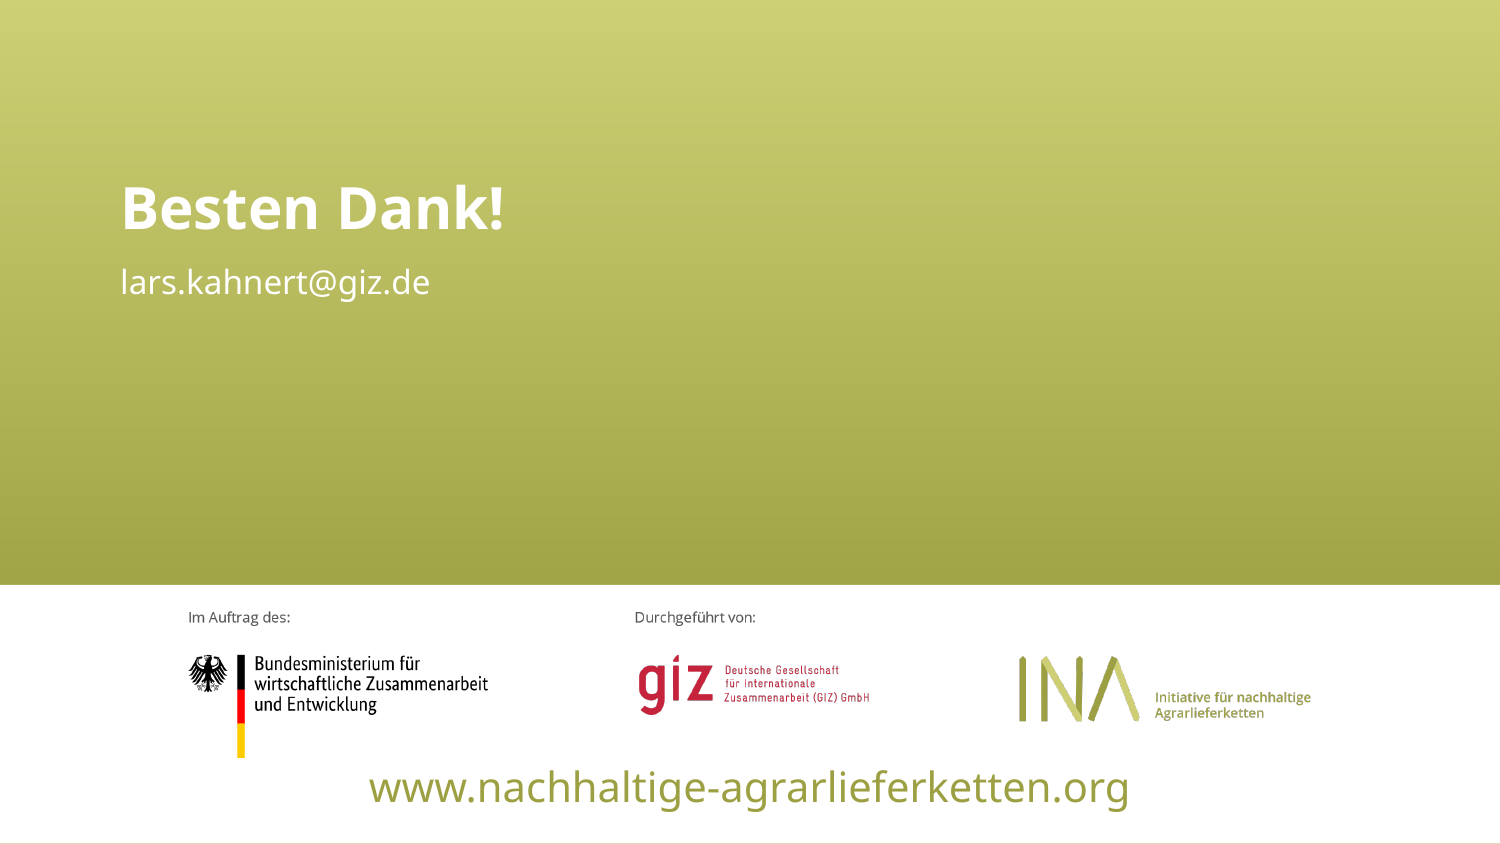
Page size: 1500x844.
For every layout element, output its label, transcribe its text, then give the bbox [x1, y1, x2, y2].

picture [188, 610, 1311, 758]
text_box Besten Dank! lars.kahnert@giz.de [105, 128, 719, 243]
